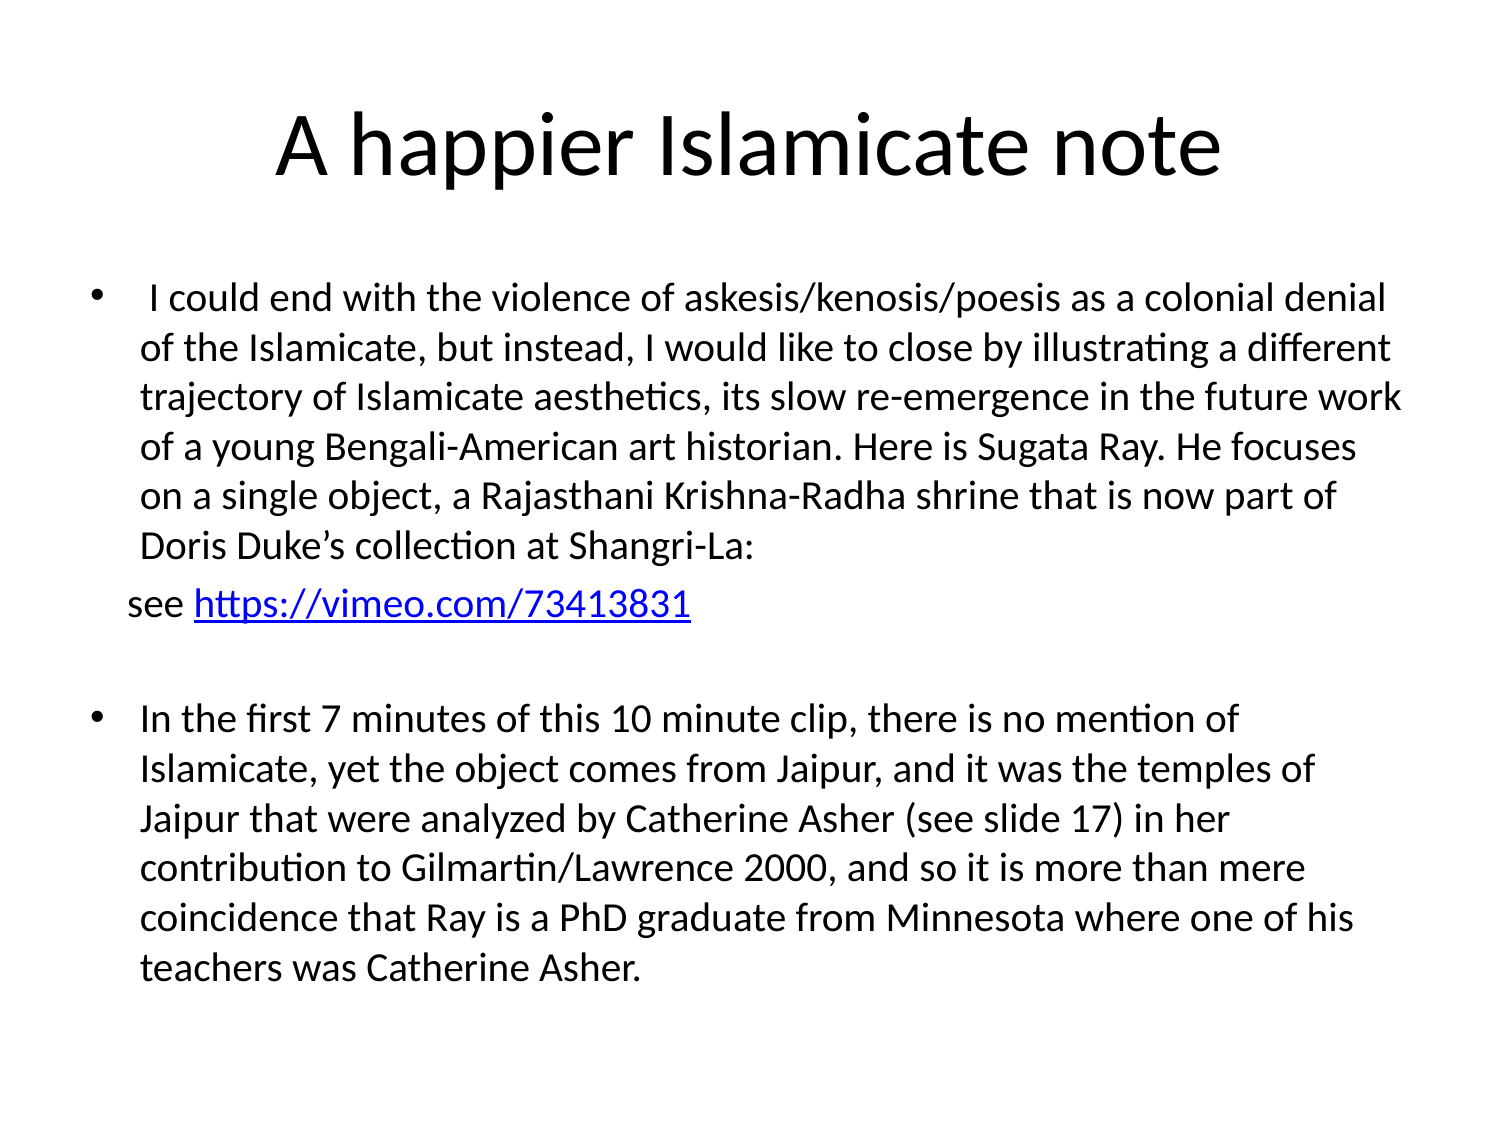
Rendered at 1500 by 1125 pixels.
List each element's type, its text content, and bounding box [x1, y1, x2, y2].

title A happier Islamicate note [75, 45, 1425, 233]
list I could end with the violence of askesis/kenosis/poesis as a colonial denial of the Islamicate, but instead, I would like to close by illustrating a different trajectory of Islamicate aesthetics, its slow re-emergence in the future work of a young Bengali-American art historian. Here is Sugata Ray. He focuses on a single object, a Rajasthani Krishna-Radha shrine that is now part of Doris Duke’s collection at Shangri-La: see https://vimeo.com/73413831 In the first 7 minutes of this 10 minute clip, there is no mention of Islamicate, yet the object comes from Jaipur, and it was the temples of Jaipur that were analyzed by Catherine Asher (see slide 17) in her contribution to Gilmartin/Lawrence 2000, and so it is more than mere coincidence that Ray is a PhD graduate from Minnesota where one of his teachers was Catherine Asher. [75, 262, 1425, 1005]
